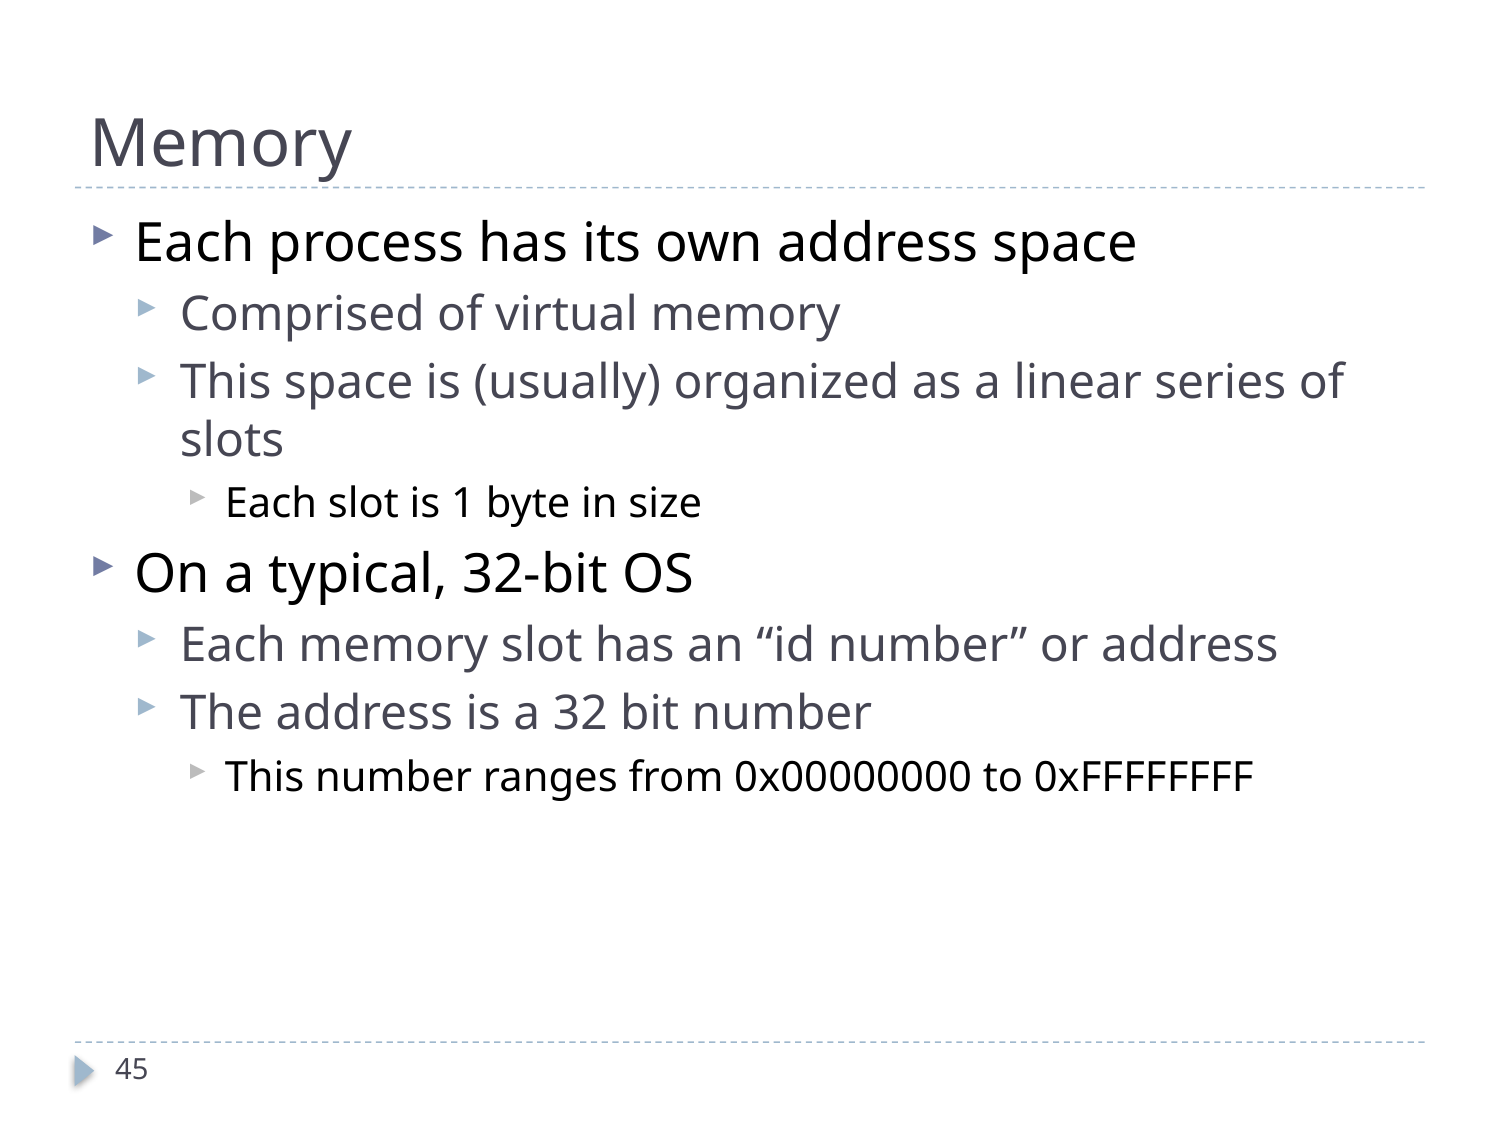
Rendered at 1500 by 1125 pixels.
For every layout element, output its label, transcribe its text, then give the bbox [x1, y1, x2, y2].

slide_number 45 [100, 1042, 426, 1103]
list Each process has its own address space Comprised of virtual memory This space is (usually) organized as a linear series of slots Each slot is 1 byte in size On a typical, 32-bit OS Each memory slot has an “id number” or address The address is a 32 bit number This number ranges from 0x00000000 to 0xFFFFFFFF [75, 200, 1425, 1010]
title Memory [75, 24, 1425, 188]
